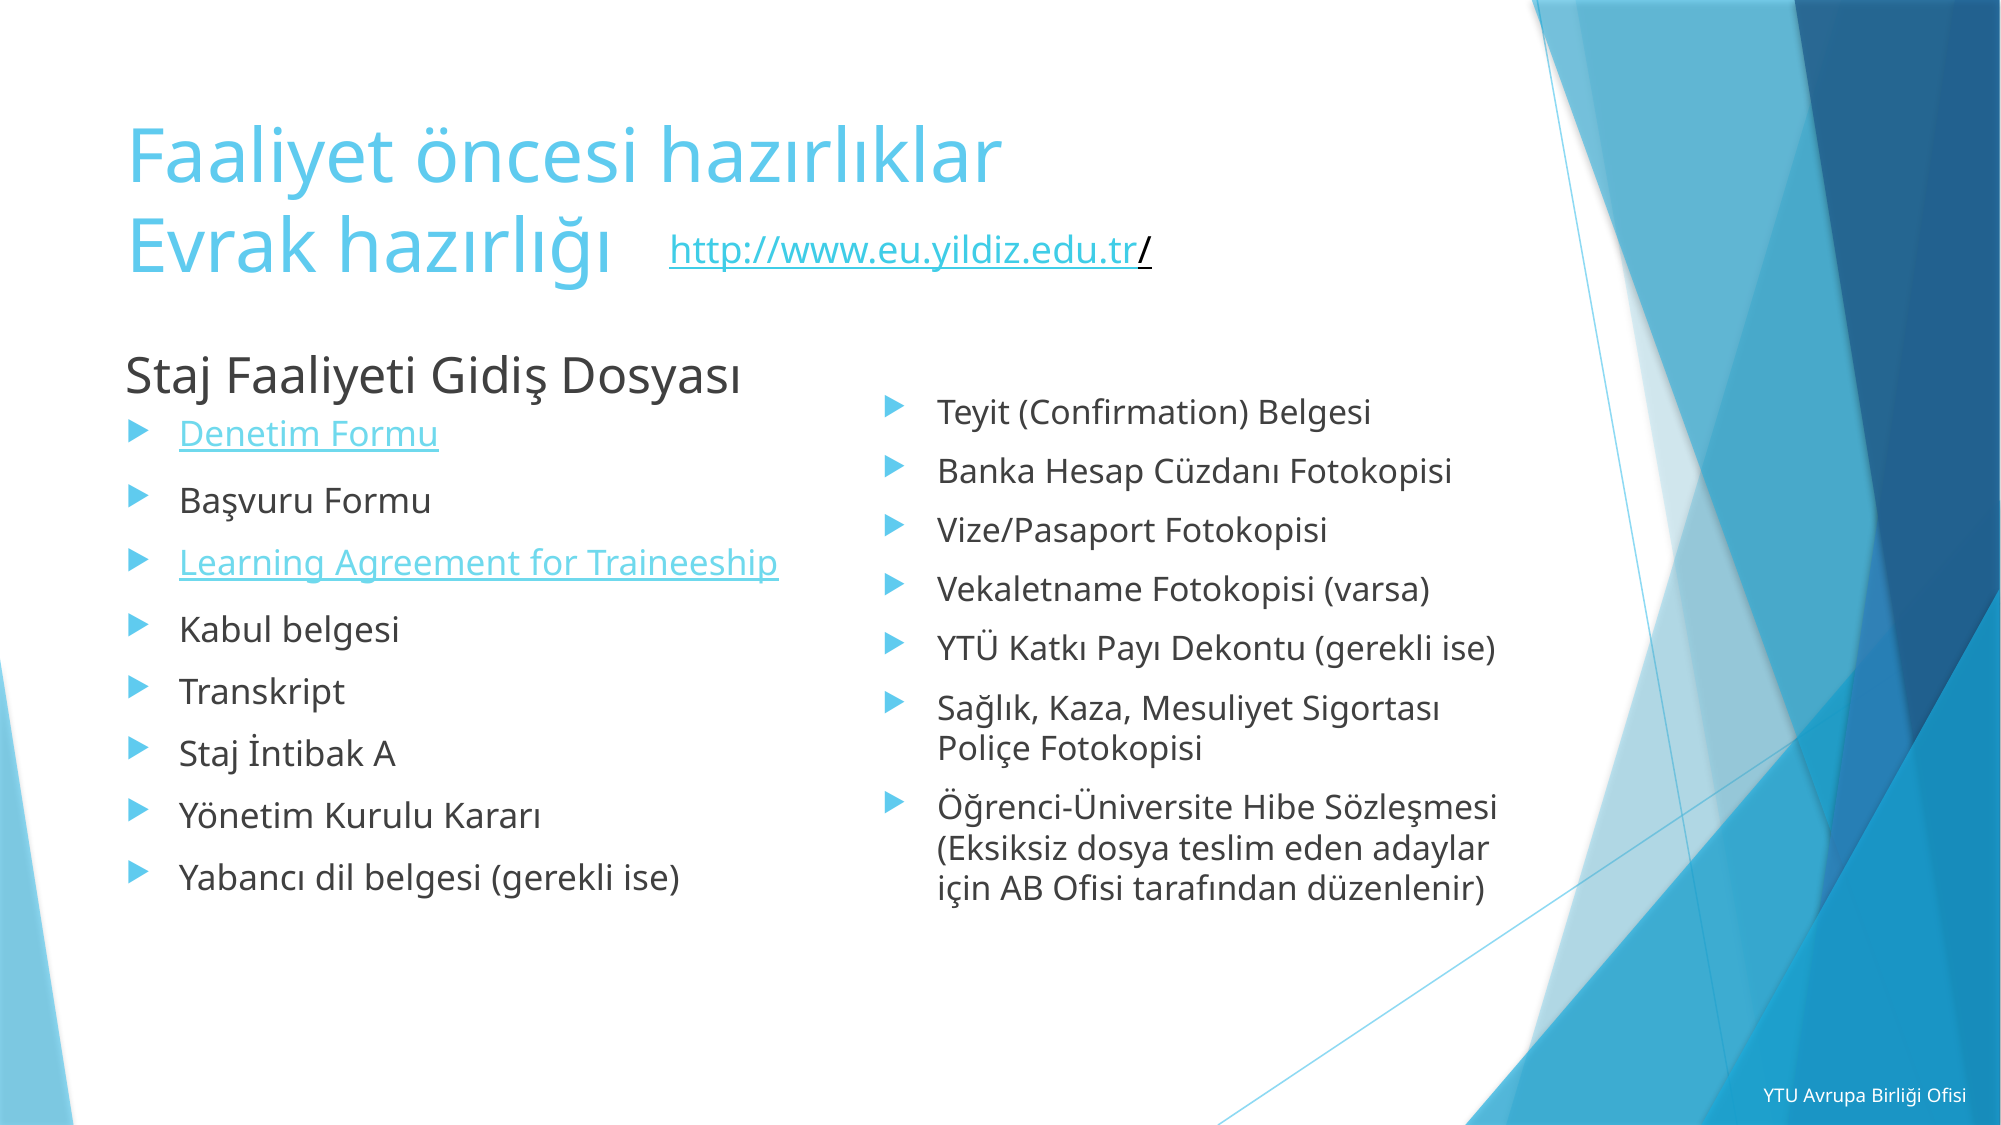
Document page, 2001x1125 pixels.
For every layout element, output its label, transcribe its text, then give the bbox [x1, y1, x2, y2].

text_box http://www.eu.yildiz.edu.tr/ [654, 218, 1177, 285]
list Staj Faaliyeti Gidiş Dosyası [110, 316, 798, 403]
text_box YTU Avrupa Birliği Ofisi [948, 1065, 1982, 1125]
title Faaliyet öncesi hazırlıklar Evrak hazırlığı [111, 99, 1522, 317]
list Teyit (Confirmation) Belgesi Banka Hesap Cüzdanı Fotokopisi Vize/Pasaport Fotokopisi Vekaletname Fotokopisi (varsa) YTÜ Katkı Payı Dekontu (gerekli ise) Sağlık, Kaza, Mesuliyet Sigortası Poliçe Fotokopisi Öğrenci-Üniversite Hibe Sözleşmesi (Eksiksiz dosya teslim eden adaylar için AB Ofisi tarafından düzenlenir) [867, 382, 1554, 925]
list Denetim Formu Başvuru Formu Learning Agreement for Traineeship Kabul belgesi Transkript Staj İntibak A Yönetim Kurulu Kararı Yabancı dil belgesi (gerekli ise) [110, 403, 798, 946]
